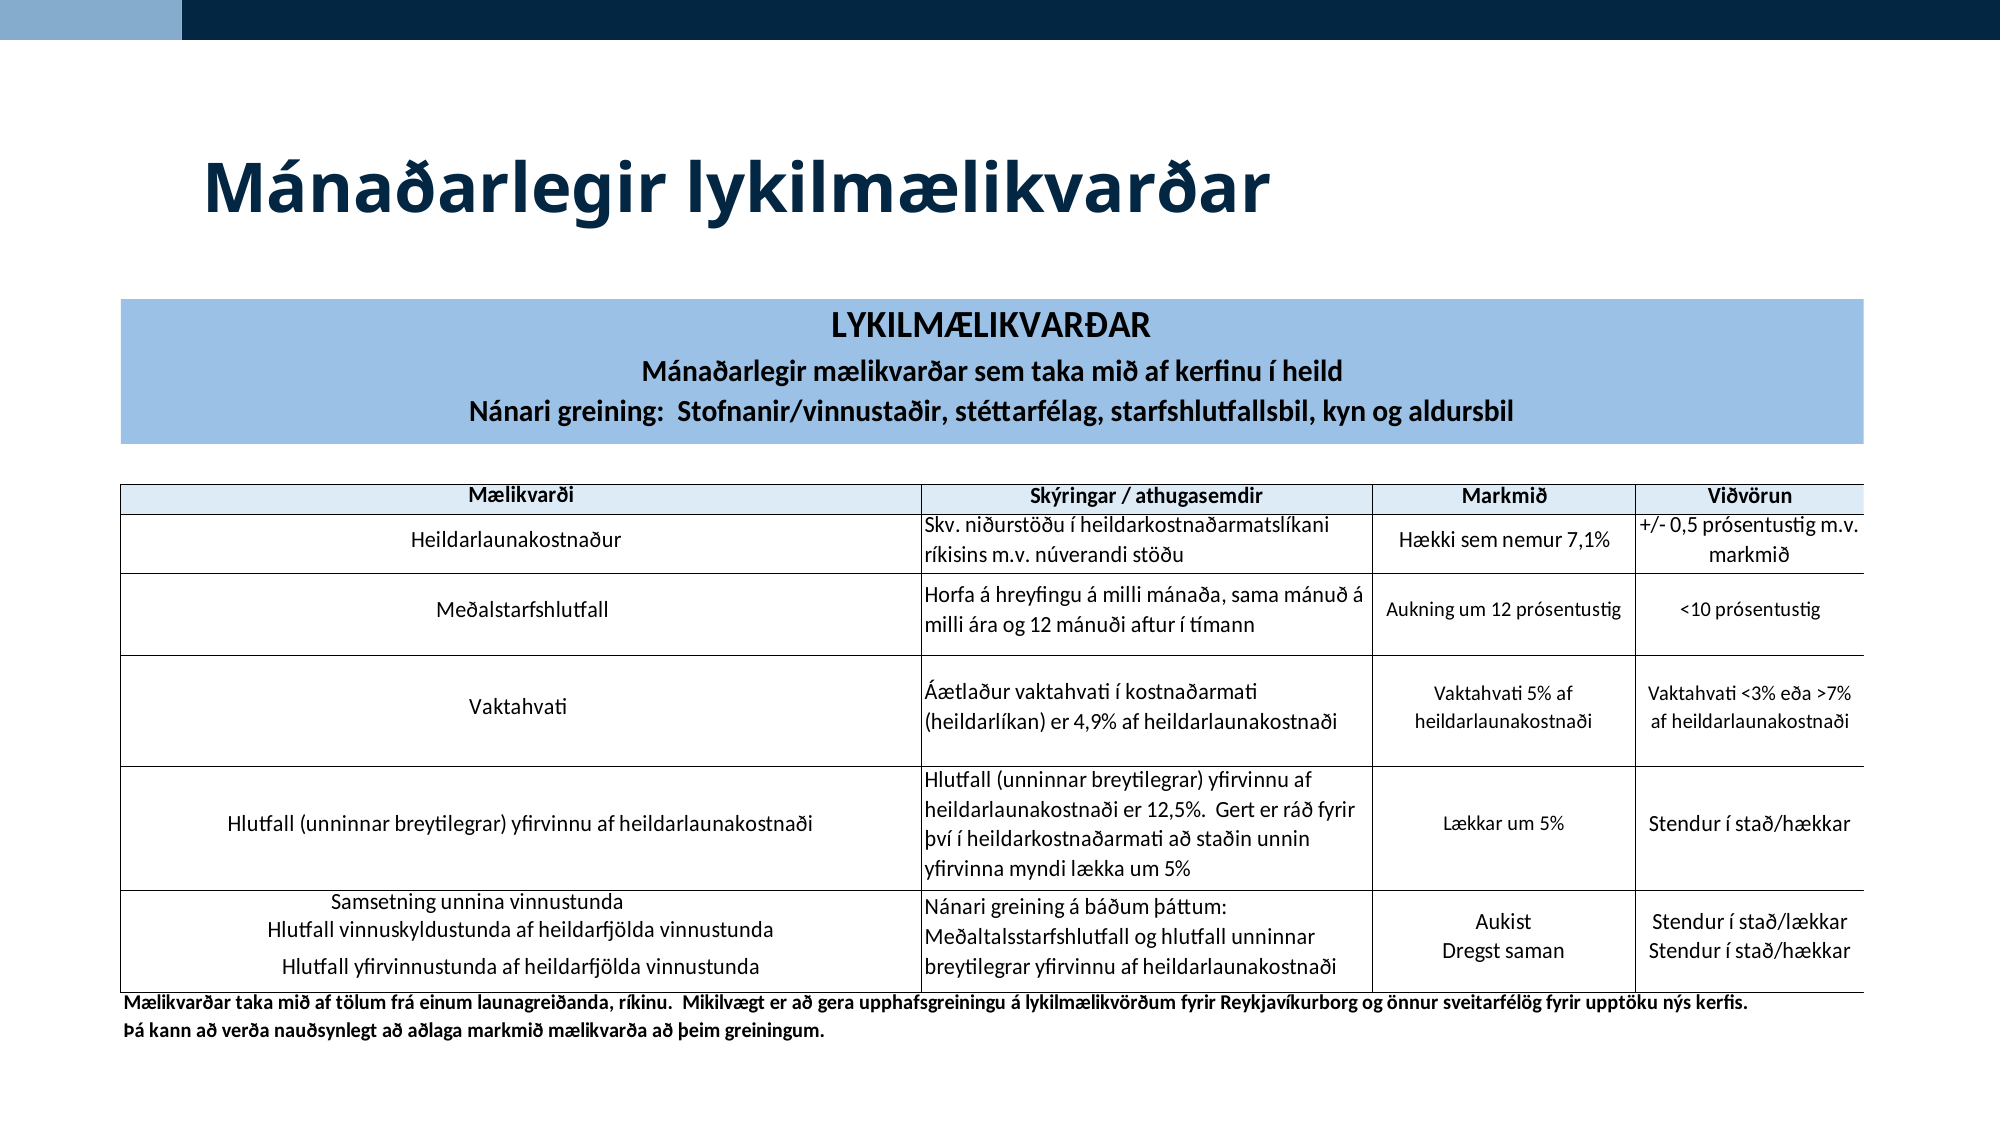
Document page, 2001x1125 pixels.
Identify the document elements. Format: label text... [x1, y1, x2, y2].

list Mánaðarlegir lykilmælikvarðar [187, 145, 1812, 276]
picture [119, 298, 1865, 1077]
